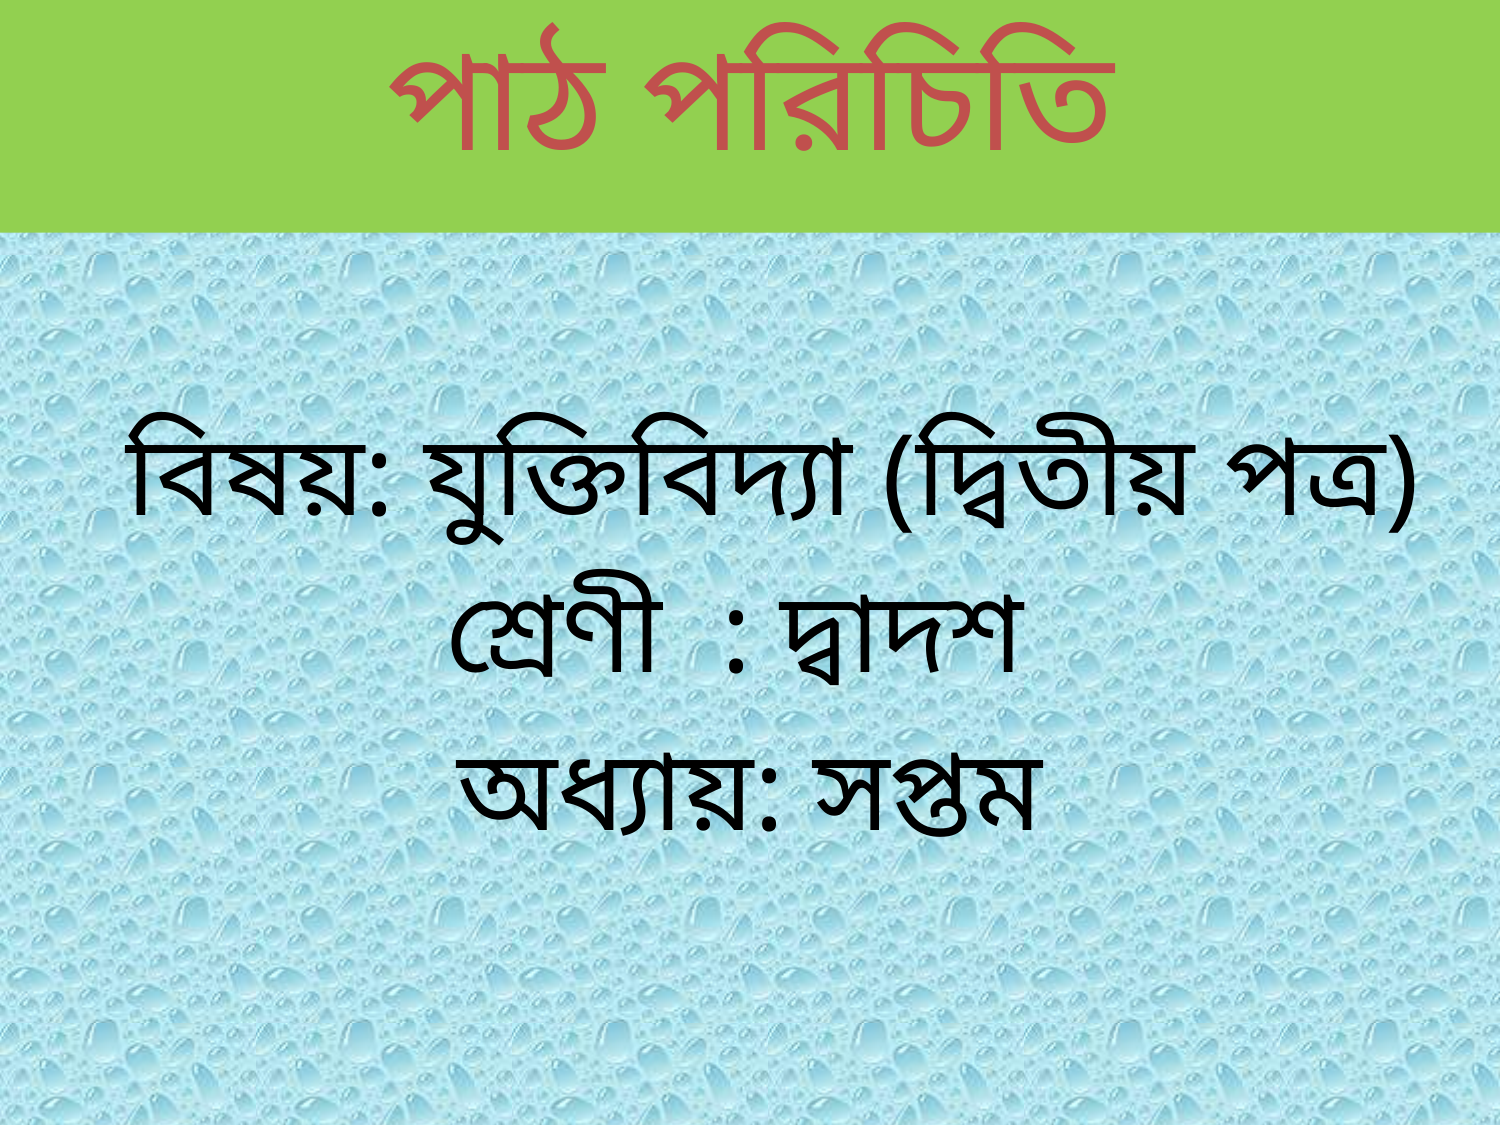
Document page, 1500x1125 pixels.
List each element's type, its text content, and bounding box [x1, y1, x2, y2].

title পাঠ পরিচিতি [0, 0, 1500, 233]
list বিষয়: যুক্তিবিদ্যা (দ্বিতীয় পত্র) শ্রেণী : দ্বাদশ অধ্যায়: সপ্তম [0, 237, 1500, 1125]
picture [0, 233, 1500, 237]
